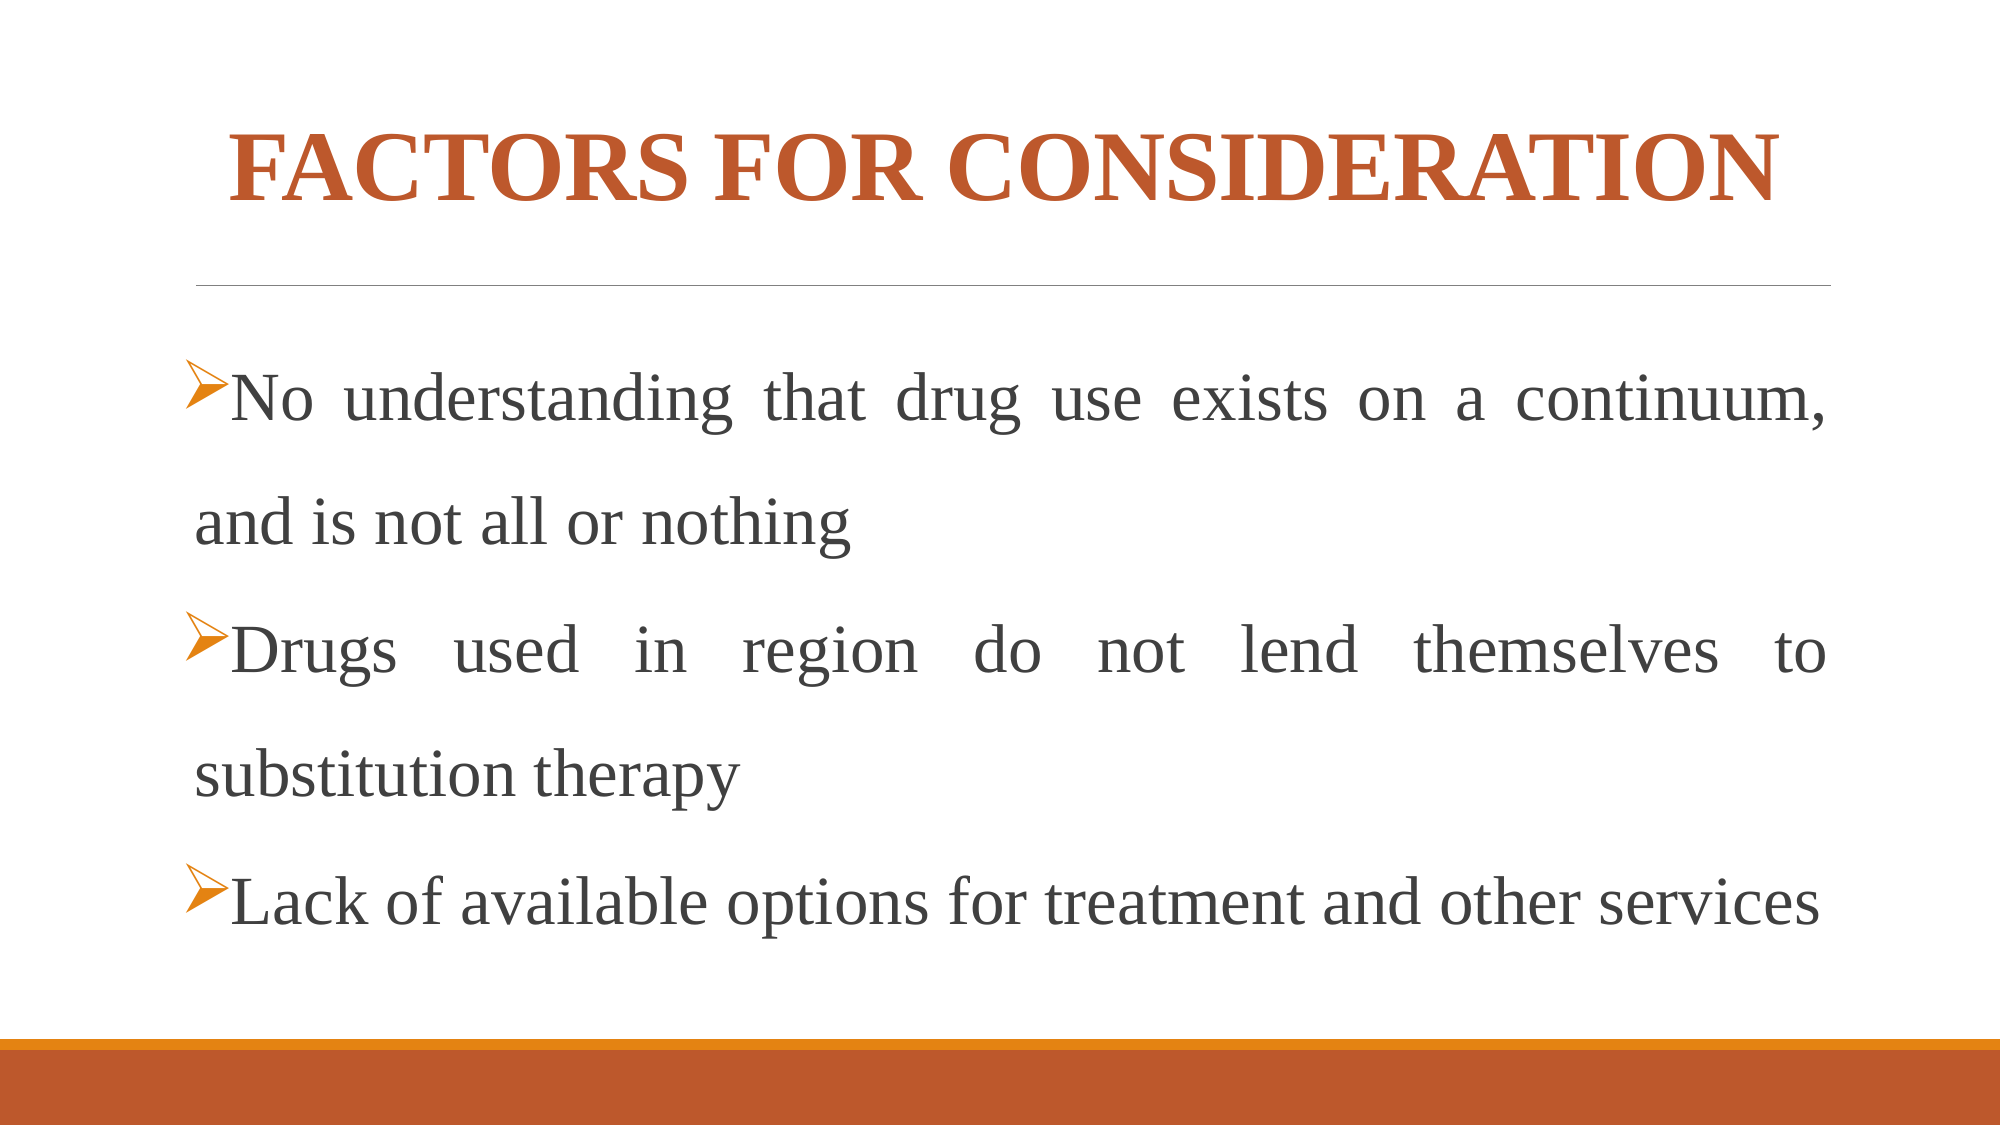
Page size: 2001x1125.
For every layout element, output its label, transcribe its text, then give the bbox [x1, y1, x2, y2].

title FACTORS FOR CONSIDERATION [180, 41, 1830, 229]
list No understanding that drug use exists on a continuum, and is not all or nothing Drugs used in region do not lend themselves to substitution therapy Lack of available options for treatment and other services [180, 302, 1830, 963]
